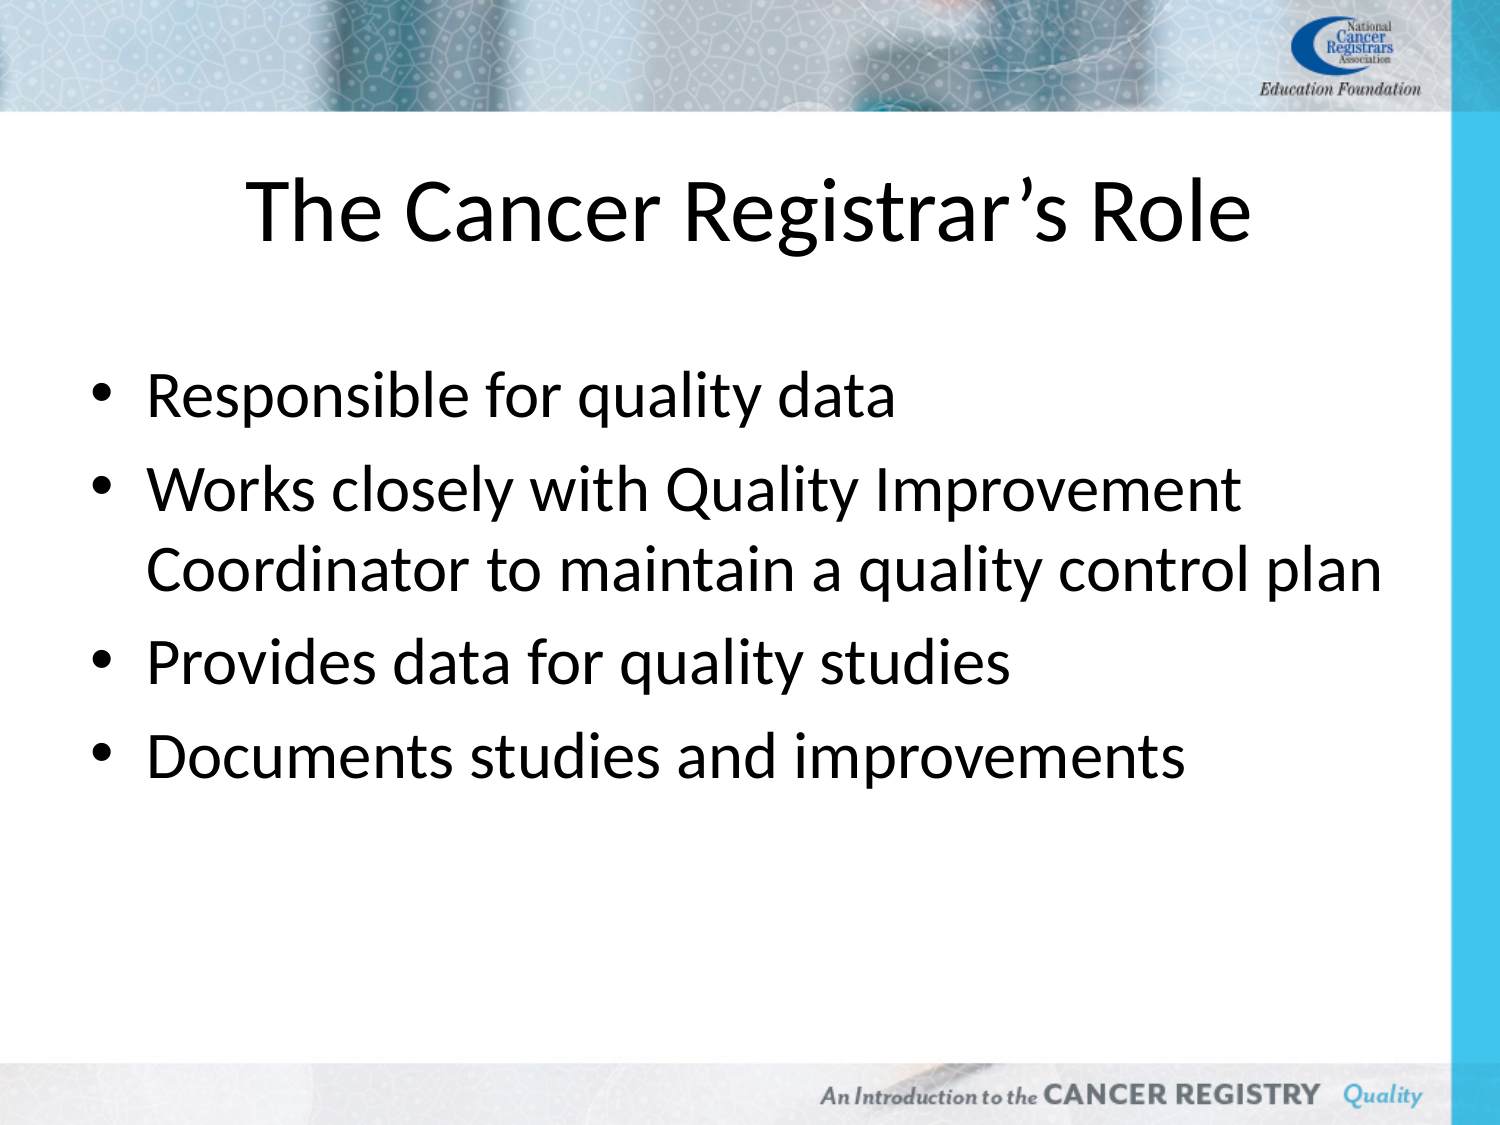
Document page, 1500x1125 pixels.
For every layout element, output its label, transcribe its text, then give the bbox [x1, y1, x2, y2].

title The Cancer Registrar’s Role [75, 111, 1425, 299]
picture [0, 0, 1500, 1125]
list Responsible for quality data Works closely with Quality Improvement Coordinator to maintain a quality control plan Provides data for quality studies Documents studies and improvements [75, 343, 1425, 1005]
